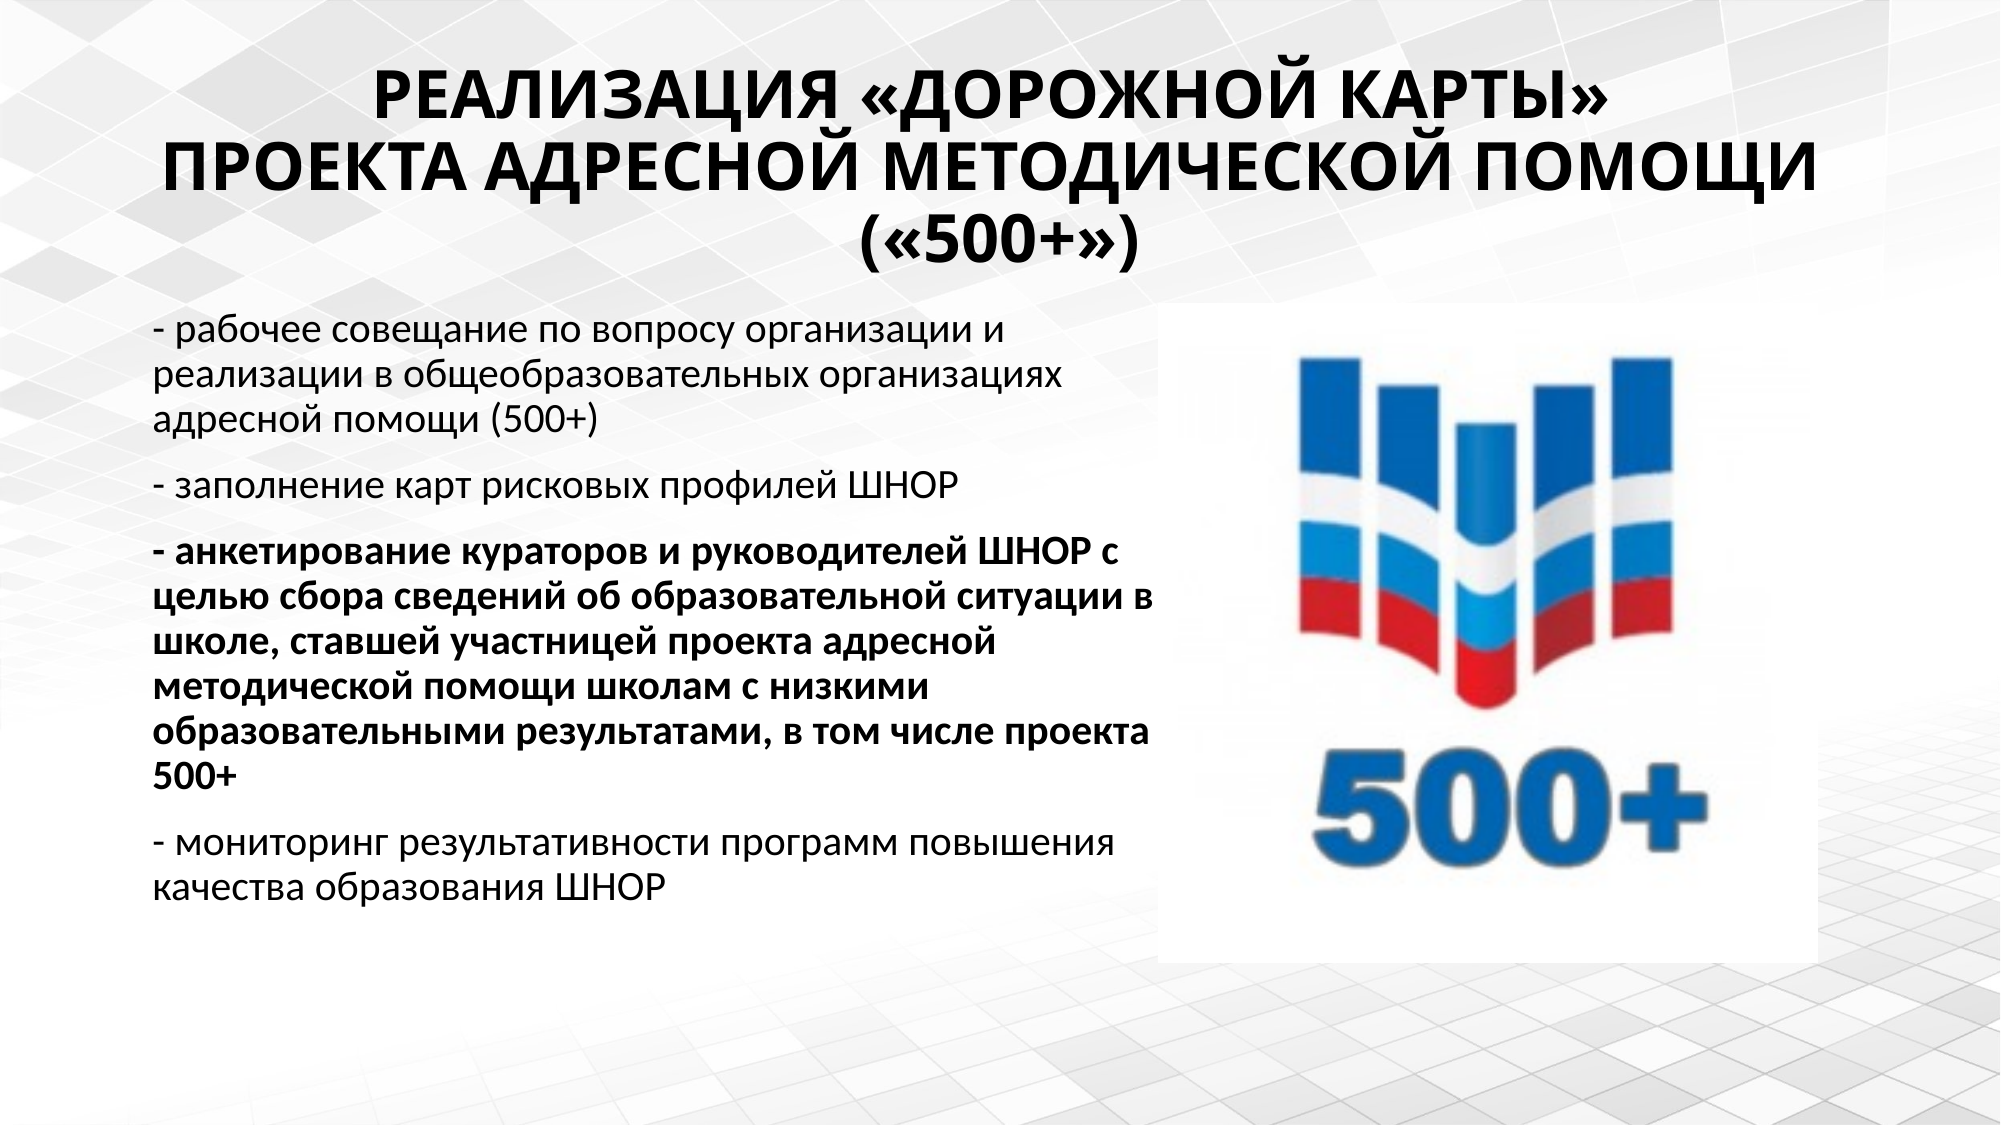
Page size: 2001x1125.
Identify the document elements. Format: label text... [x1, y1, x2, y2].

list - рабочее совещание по вопросу организации и реализации в общеобразовательных организациях адресной помощи (500+) - заполнение карт рисковых профилей ШНОР - анкетирование кураторов и руководителей ШНОР с целью сбора сведений об образовательной ситуации в школе, ставшей участницей проекта адресной методической помощи школам с низкими образовательными результатами, в том числе проекта 500+ - мониторинг результативности программ повышения качества образования ШНОР [137, 299, 1194, 1014]
title РЕАЛИЗАЦИЯ «ДОРОЖНОЙ КАРТЫ» ПРОЕКТА АДРЕСНОЙ МЕТОДИЧЕСКОЙ ПОМОЩИ («500+») [137, 59, 1863, 278]
picture [0, 0, 2001, 1125]
